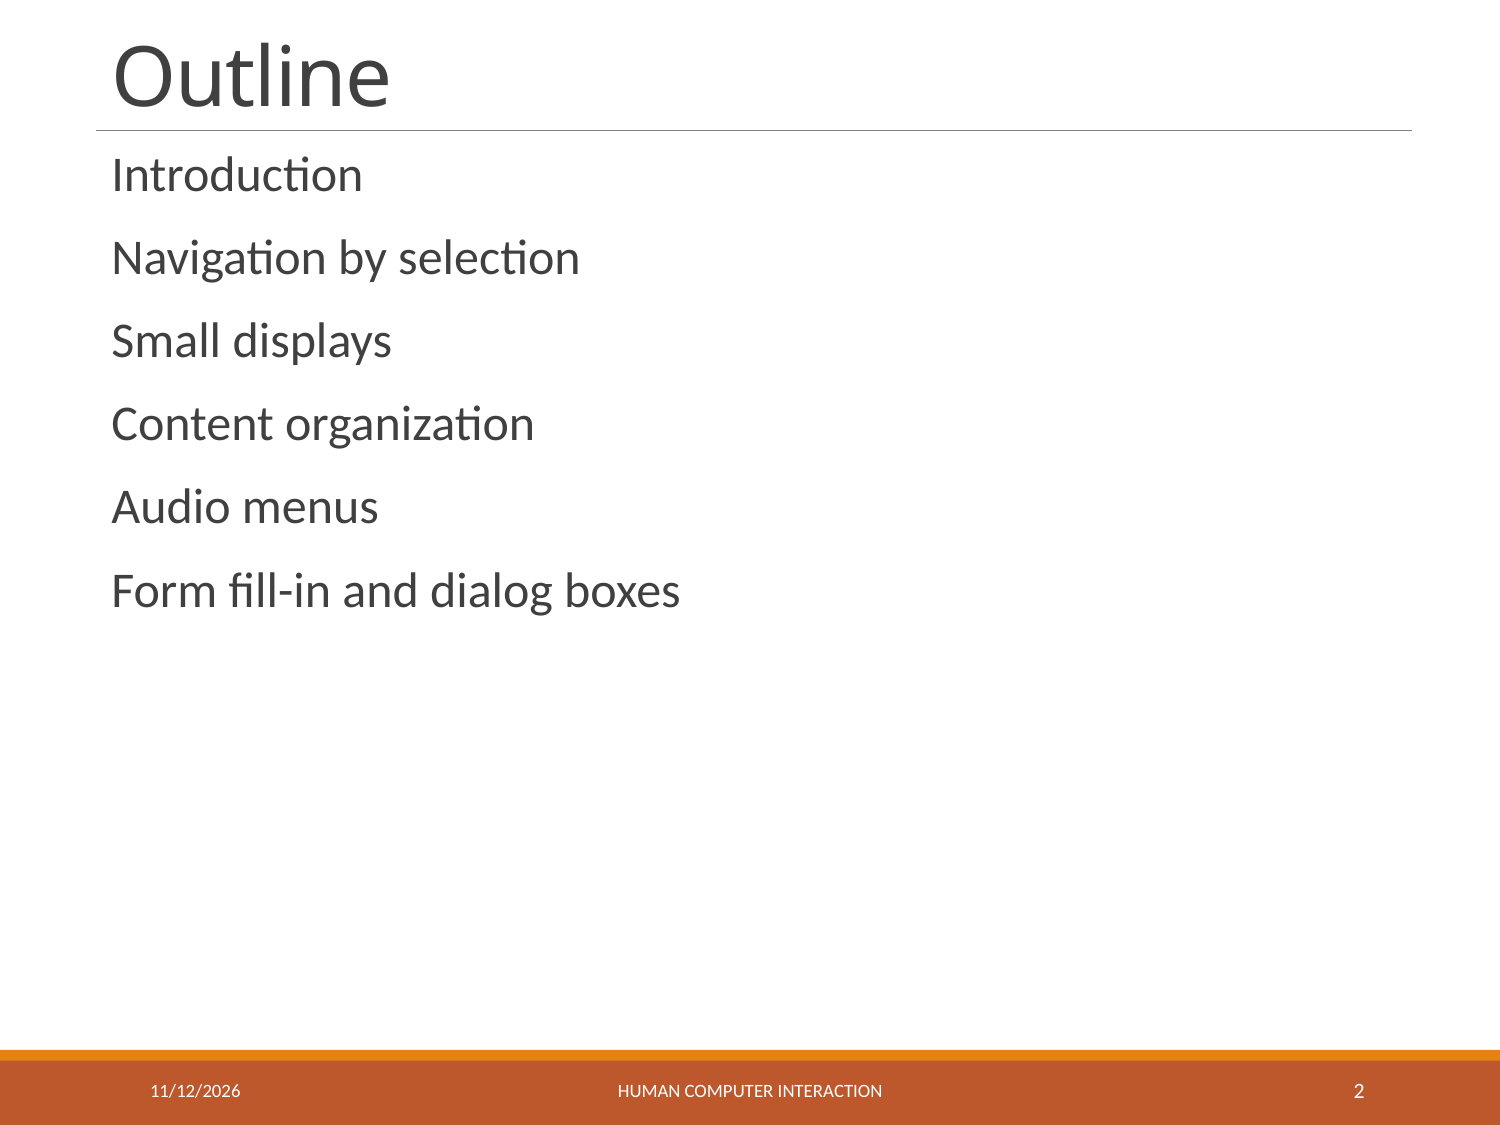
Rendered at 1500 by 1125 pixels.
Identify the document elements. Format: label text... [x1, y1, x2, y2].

slide_number 2 [1218, 1059, 1380, 1120]
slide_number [135, 1059, 440, 1120]
list Introduction Navigation by selection Small displays Content organization Audio menus Form fill-in and dialog boxes [96, 140, 1413, 1034]
footer Human Computer Interaction [453, 1059, 1047, 1120]
title Outline [96, 19, 1413, 131]
